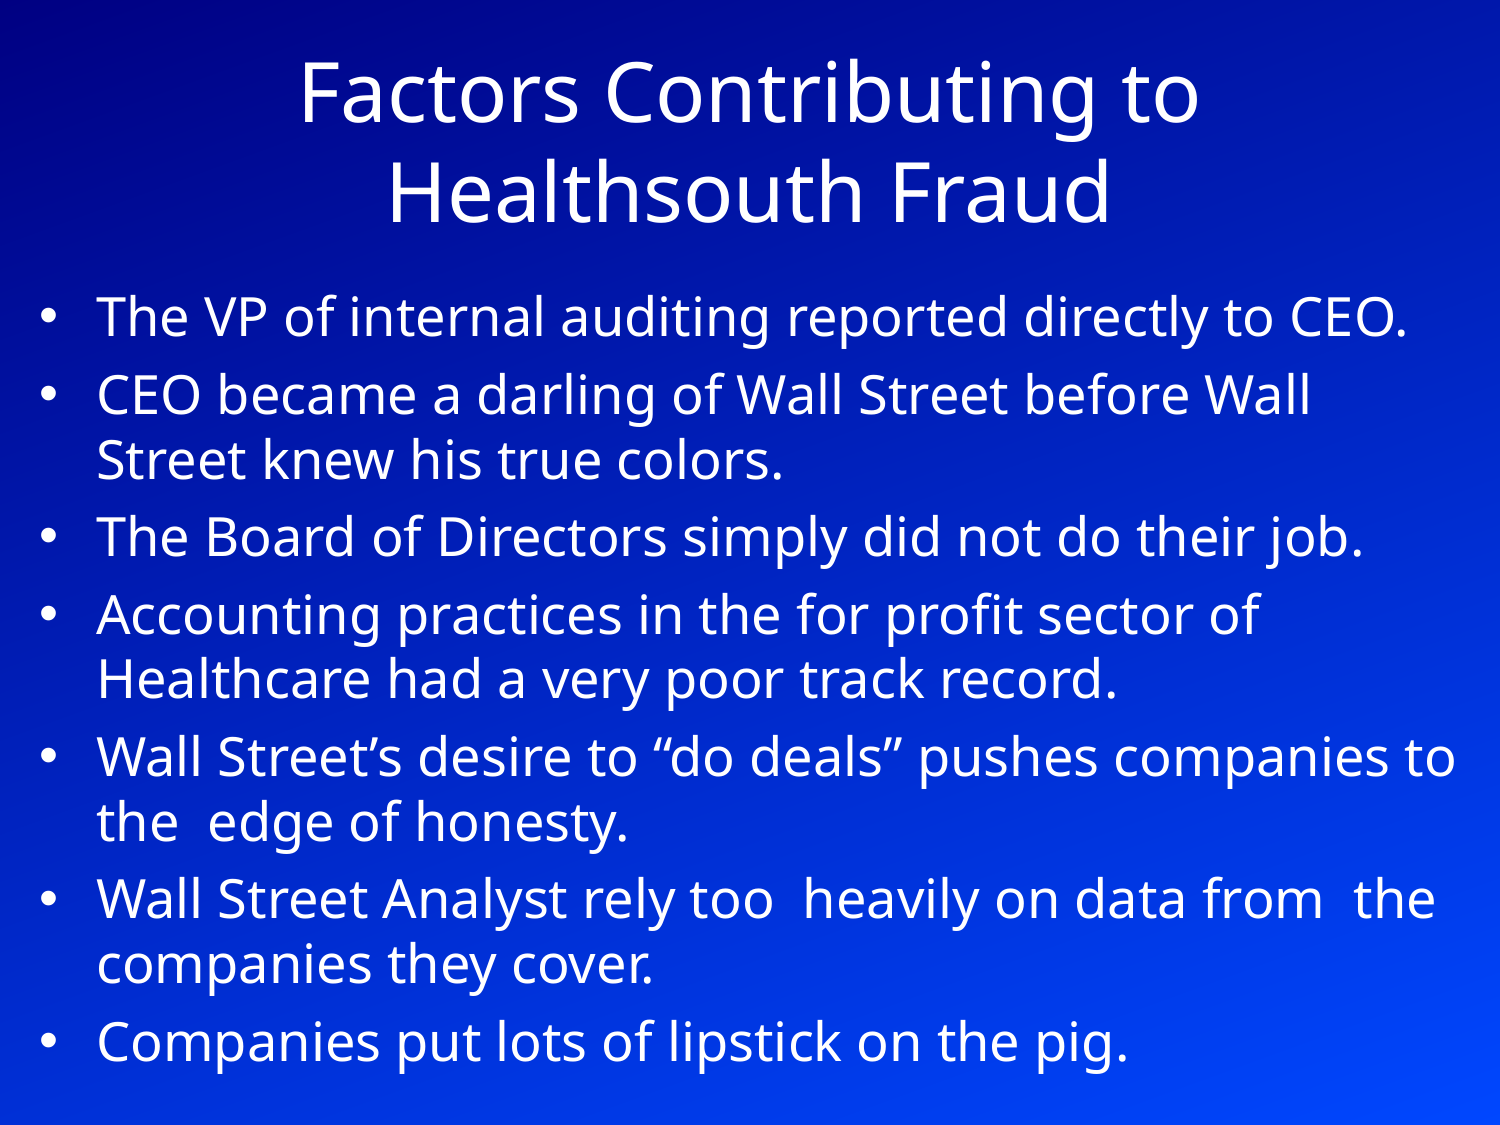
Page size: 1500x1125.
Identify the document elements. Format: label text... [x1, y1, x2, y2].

title Factors Contributing to Healthsouth Fraud [75, 45, 1425, 233]
list The VP of internal auditing reported directly to CEO. CEO became a darling of Wall Street before Wall Street knew his true colors. The Board of Directors simply did not do their job. Accounting practices in the for profit sector of Healthcare had a very poor track record. Wall Street’s desire to “do deals” pushes companies to the edge of honesty. Wall Street Analyst rely too heavily on data from the companies they cover. Companies put lots of lipstick on the pig. [24, 275, 1475, 1125]
